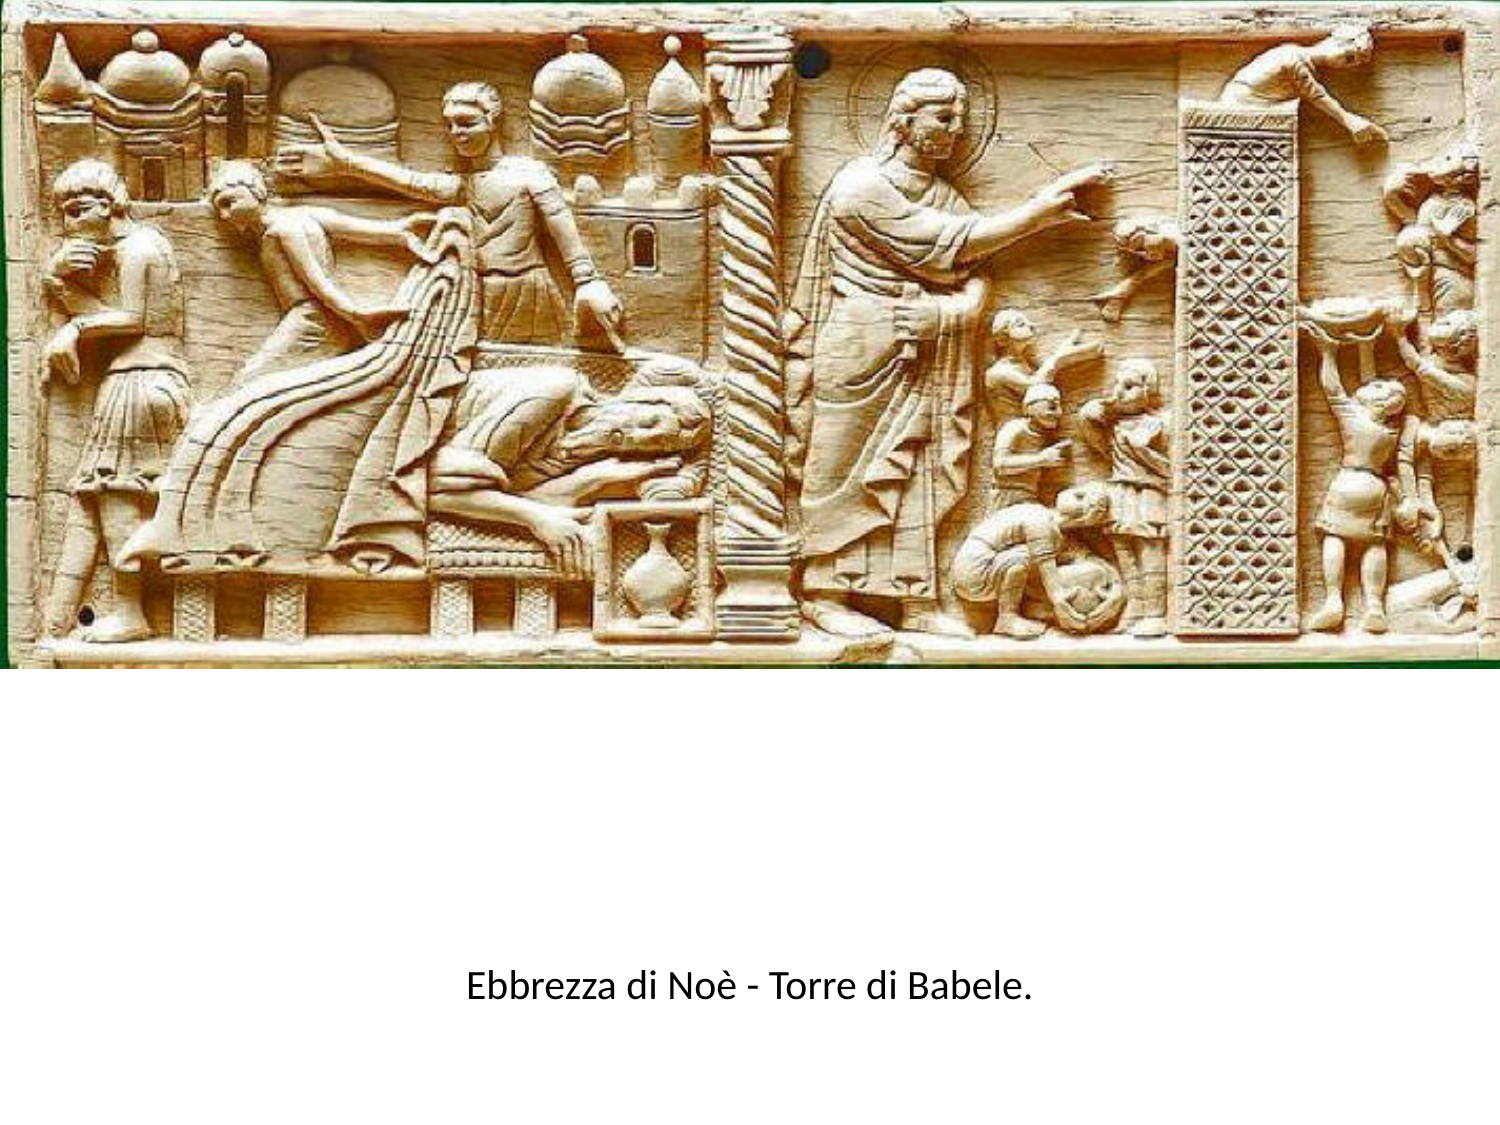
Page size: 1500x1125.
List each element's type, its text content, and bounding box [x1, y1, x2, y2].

title Ebbrezza di Noè - Torre di Babele. [75, 940, 1425, 1125]
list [0, 0, 1500, 670]
